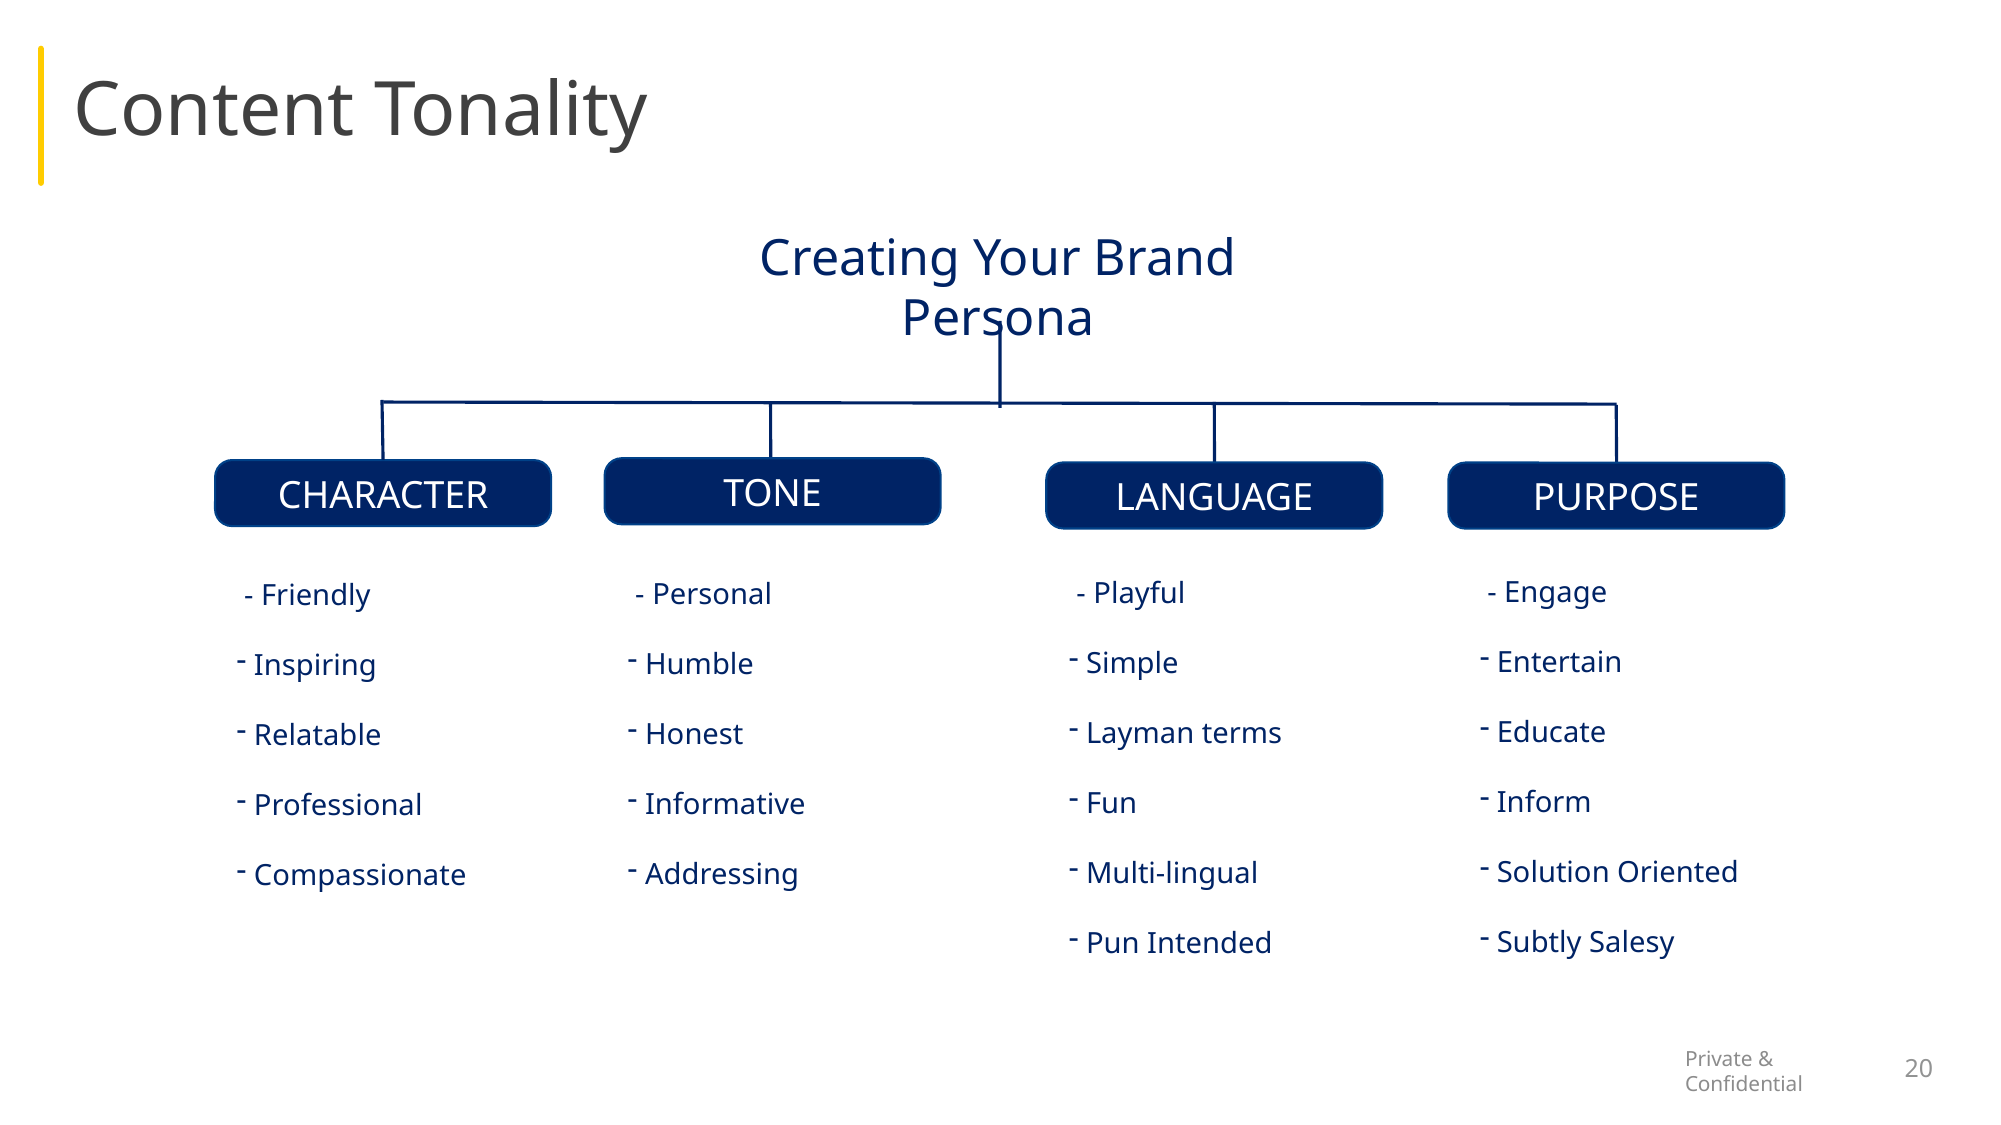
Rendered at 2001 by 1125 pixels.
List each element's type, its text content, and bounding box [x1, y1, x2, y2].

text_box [215, 218, 1785, 972]
title Content Tonality [58, 43, 1472, 179]
slide_number 20 [1769, 1039, 1949, 1100]
